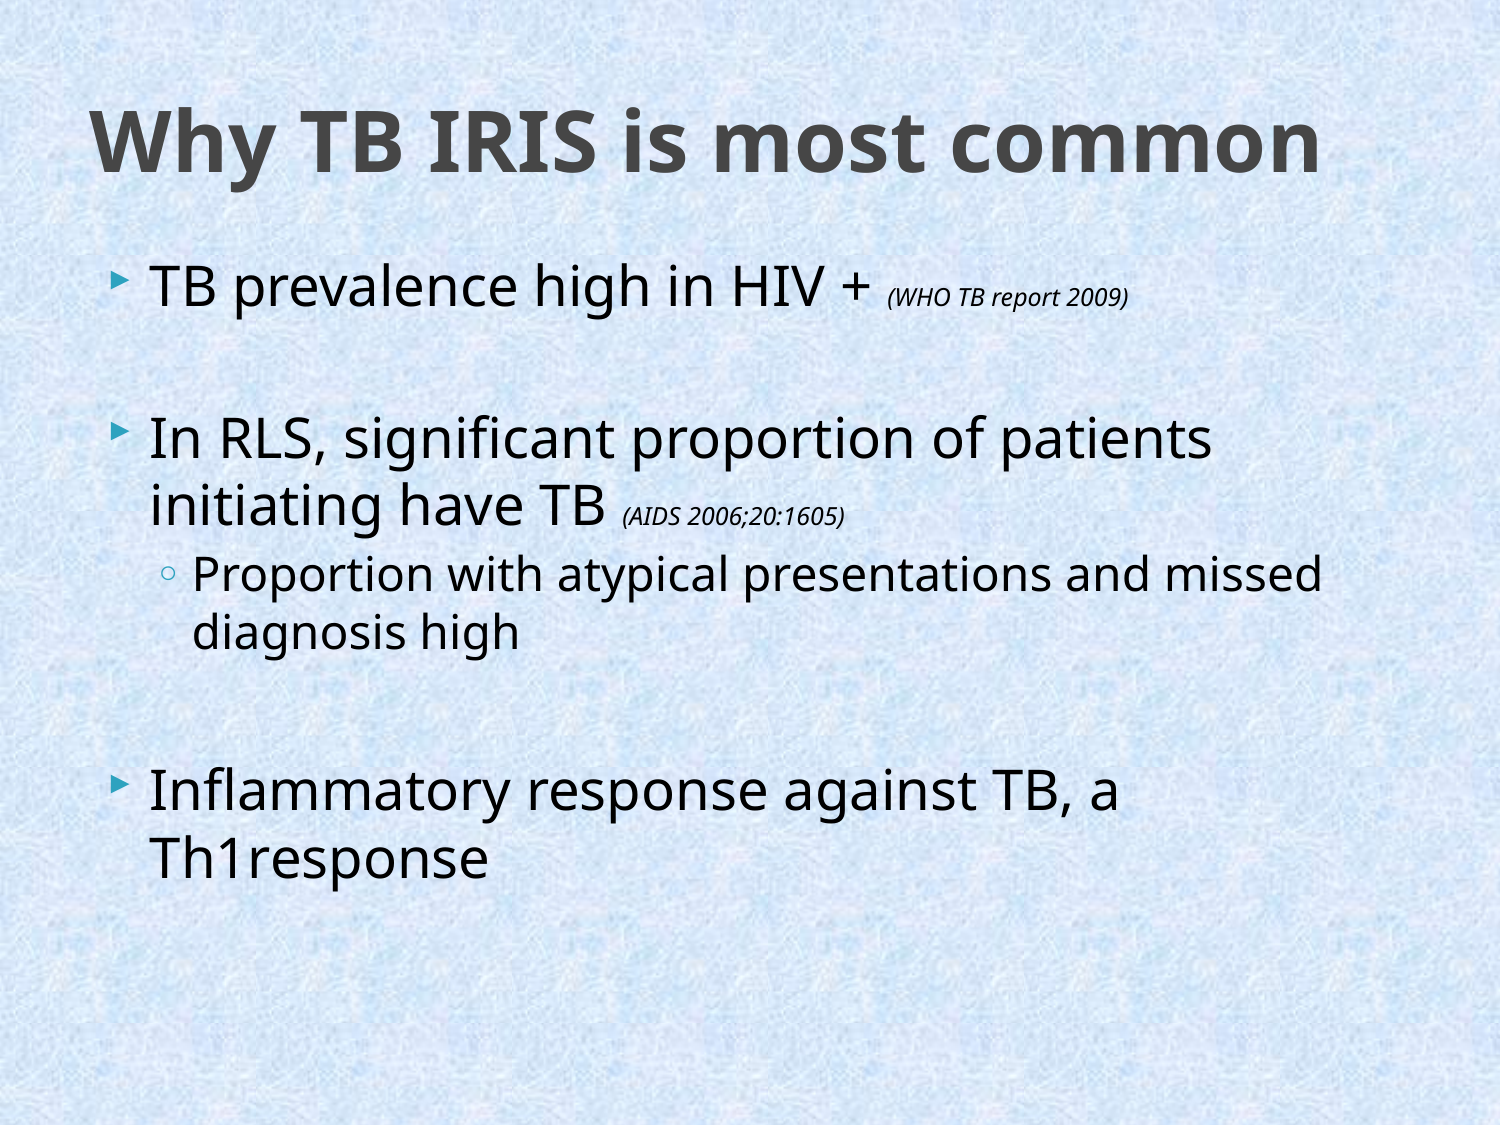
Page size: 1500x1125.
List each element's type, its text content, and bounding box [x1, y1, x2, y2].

picture [0, 0, 1500, 1125]
title Why TB IRIS is most common [75, 45, 1425, 233]
list TB prevalence high in HIV + (WHO TB report 2009) In RLS, significant proportion of patients initiating have TB (AIDS 2006;20:1605) Proportion with atypical presentations and missed diagnosis high Inflammatory response against TB, a Th1response [75, 243, 1425, 986]
